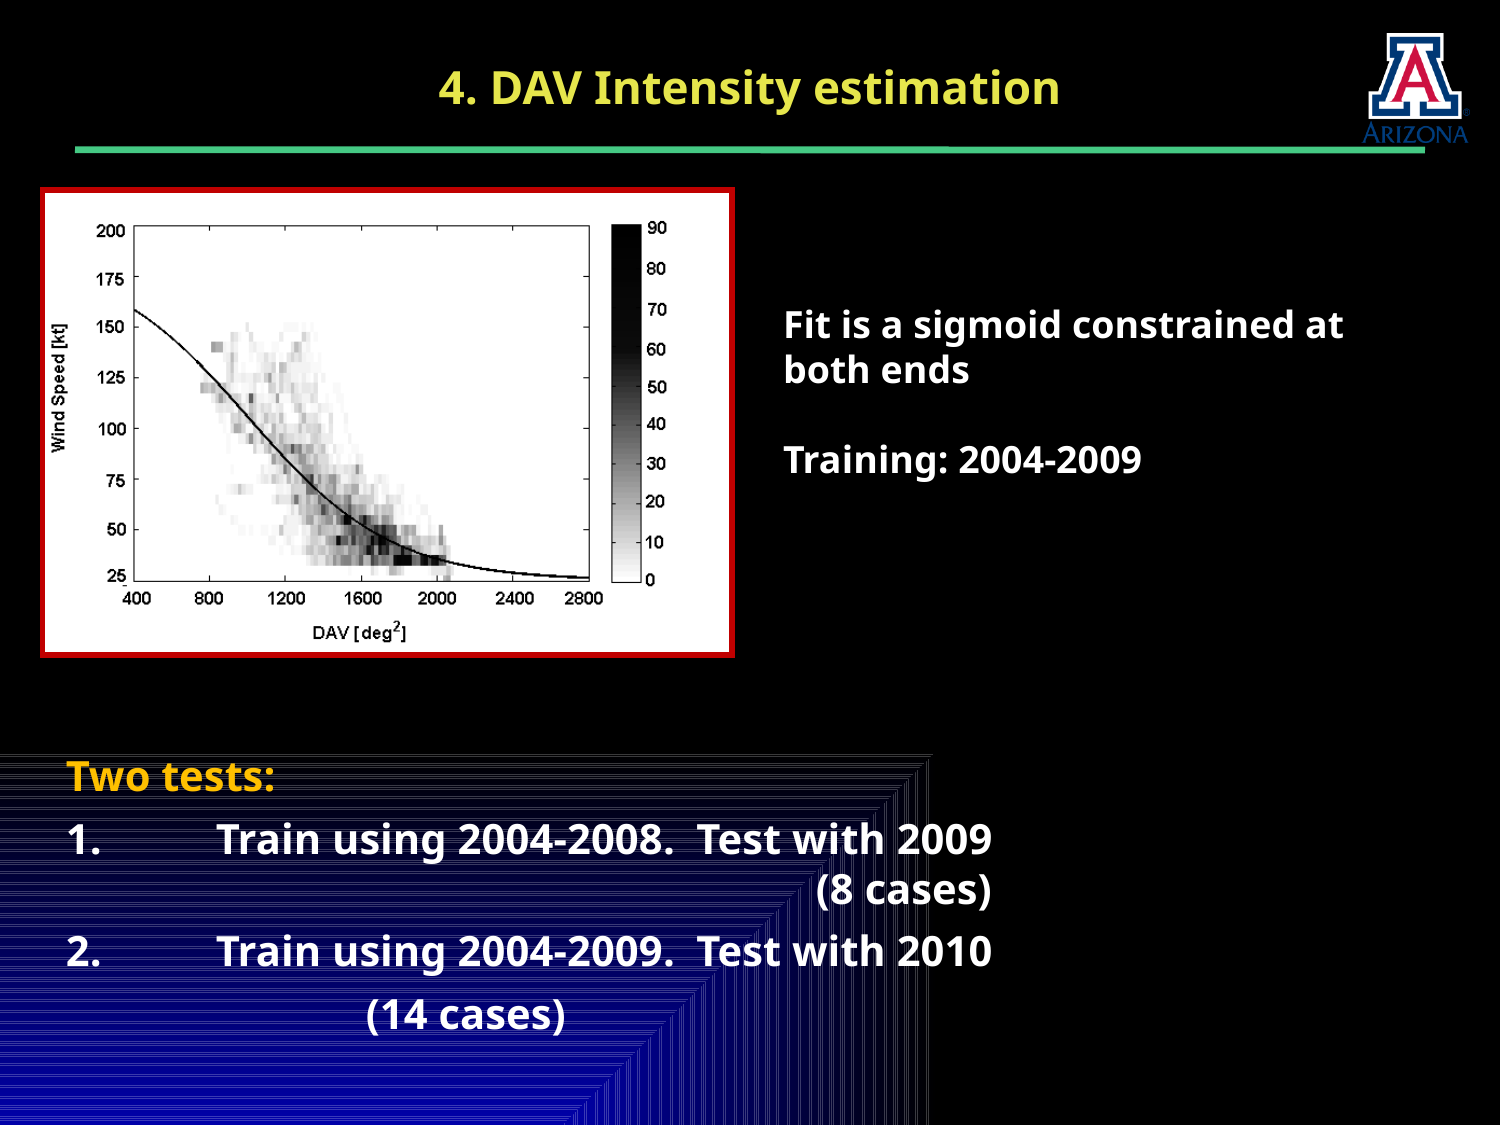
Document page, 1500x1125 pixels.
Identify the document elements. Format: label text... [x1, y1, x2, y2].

text_box Two tests: 1. Train using 2004-2008. Test with 2009 (8 cases) 2. Train using 2004-2009. Test with 2010 (14 cases) [51, 742, 1449, 1046]
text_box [45, 192, 729, 653]
picture [1360, 33, 1470, 143]
text_box Fit is a sigmoid constrained at both ends Training: 2004-2009 [768, 293, 1444, 489]
text_box 4. DAV Intensity estimation [0, 38, 1500, 196]
